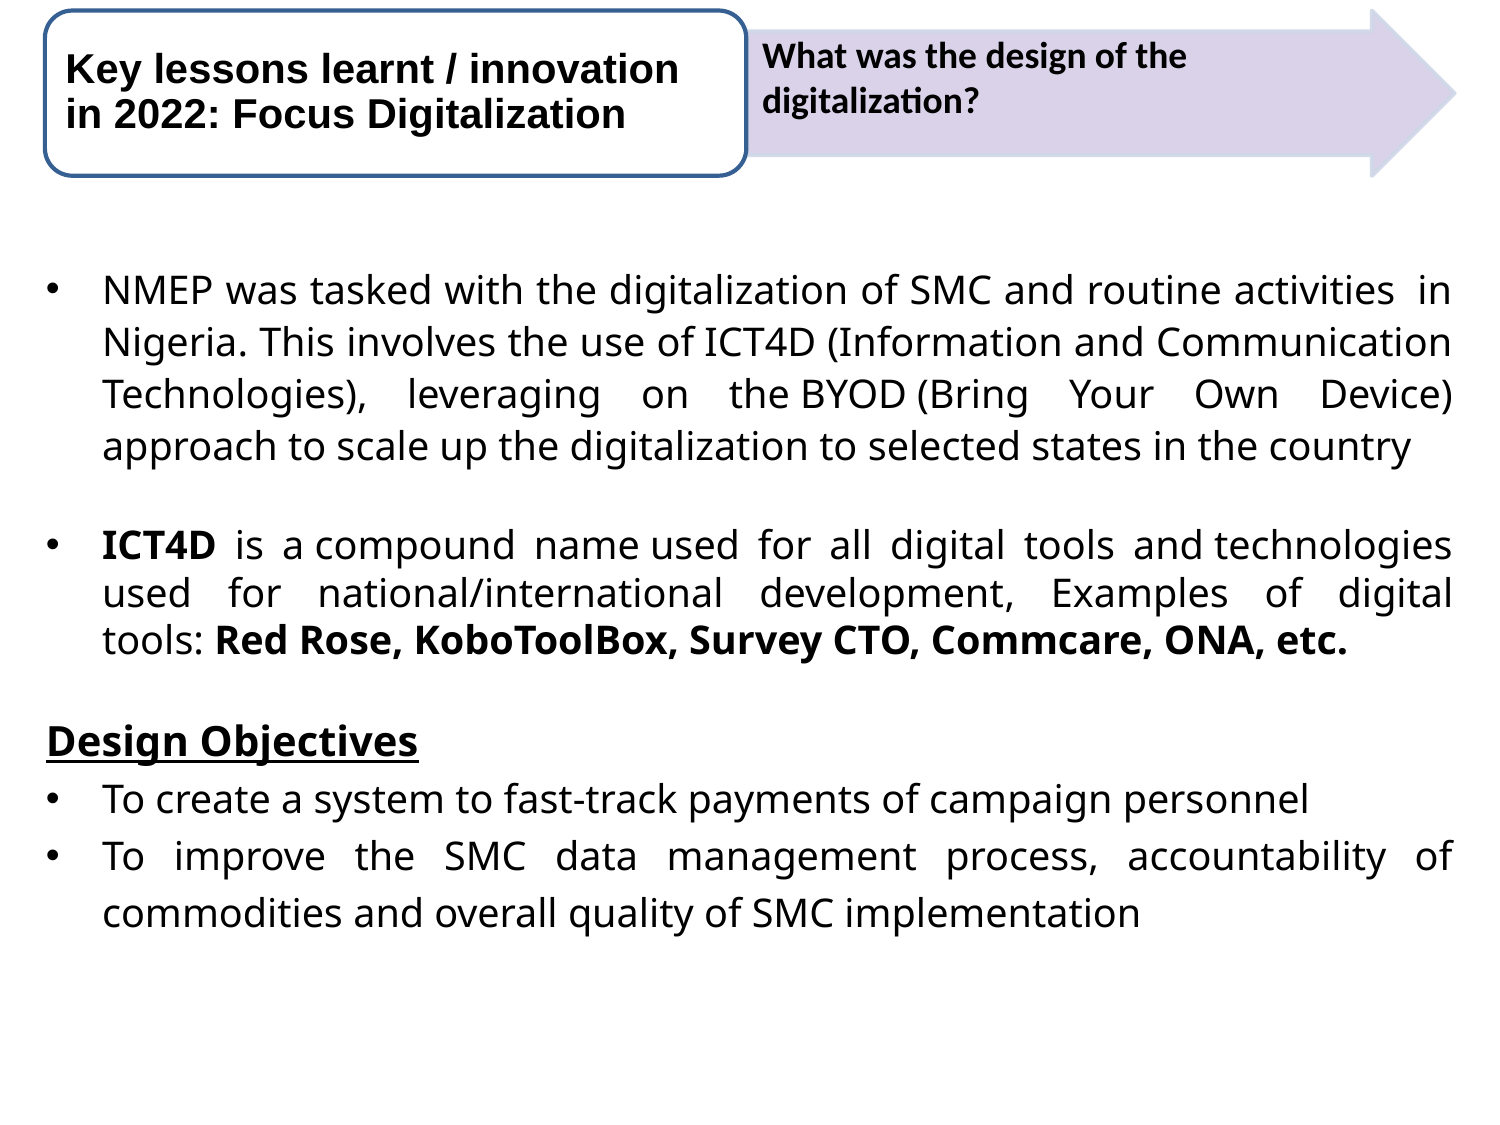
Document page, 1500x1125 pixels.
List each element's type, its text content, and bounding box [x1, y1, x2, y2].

text_box NMEP was tasked with the digitalization of SMC and routine activities in Nigeria​. This involves the use of ICT4D (Information and Communication Technologies), leveraging on the BYOD (Bring Your Own Device) approach to scale up the digitalization to selected states in the country ICT4D is a compound name used for all digital tools and technologies used for national/international development​, Examples of digital tools: Red Rose, KoboToolBox, Survey CTO, Commcare, ONA, etc.​ Design Objectives To create a system to fast-track payments of campaign personnel To improve the SMC data management process, accountability of commodities and overall quality of SMC implementation [30, 192, 1469, 1093]
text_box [44, 10, 1455, 176]
